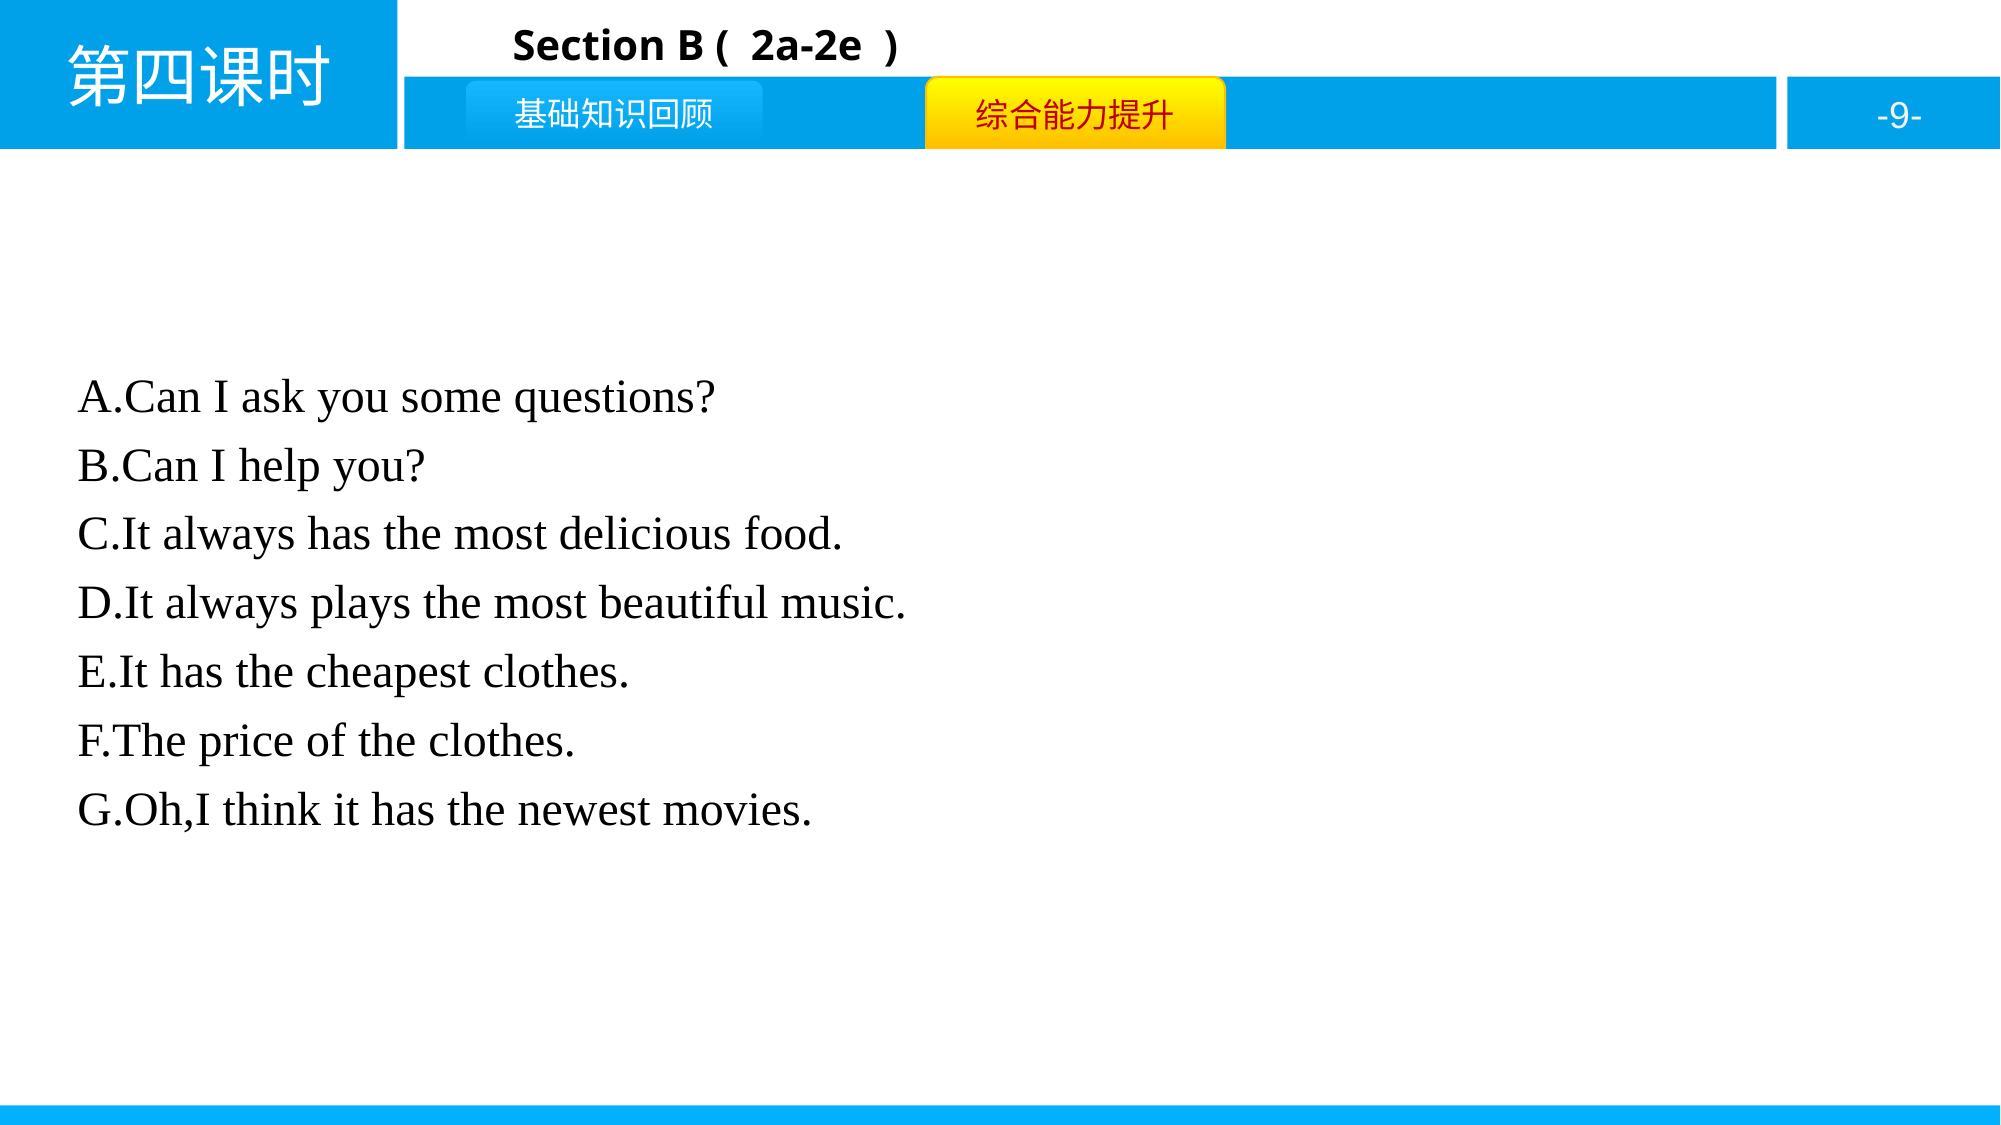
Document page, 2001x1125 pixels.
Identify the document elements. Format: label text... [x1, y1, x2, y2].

text_box A.Can I ask you some questions? B.Can I help you? C.It always has the most delicious food. D.It always plays the most beautiful music. E.It has the cheapest clothes. F.The price of the clothes. G.Oh,I think it has the newest movies. [62, 345, 1938, 843]
